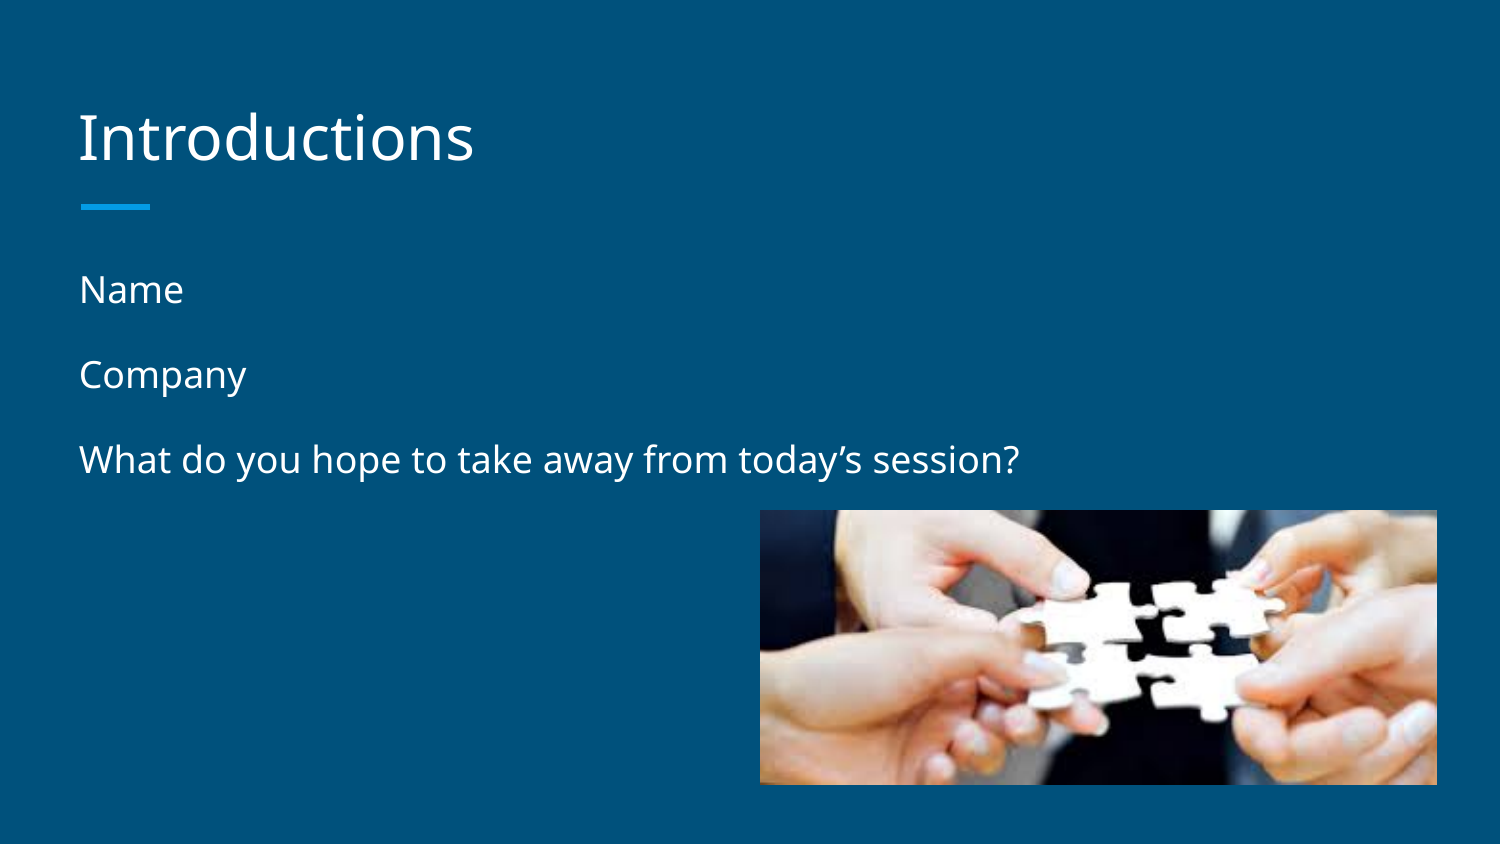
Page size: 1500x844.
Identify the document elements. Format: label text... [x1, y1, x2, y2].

list Name Company What do you hope to take away from today’s session? [63, 244, 1437, 750]
picture [761, 511, 1436, 784]
title Introductions [63, 75, 1437, 188]
